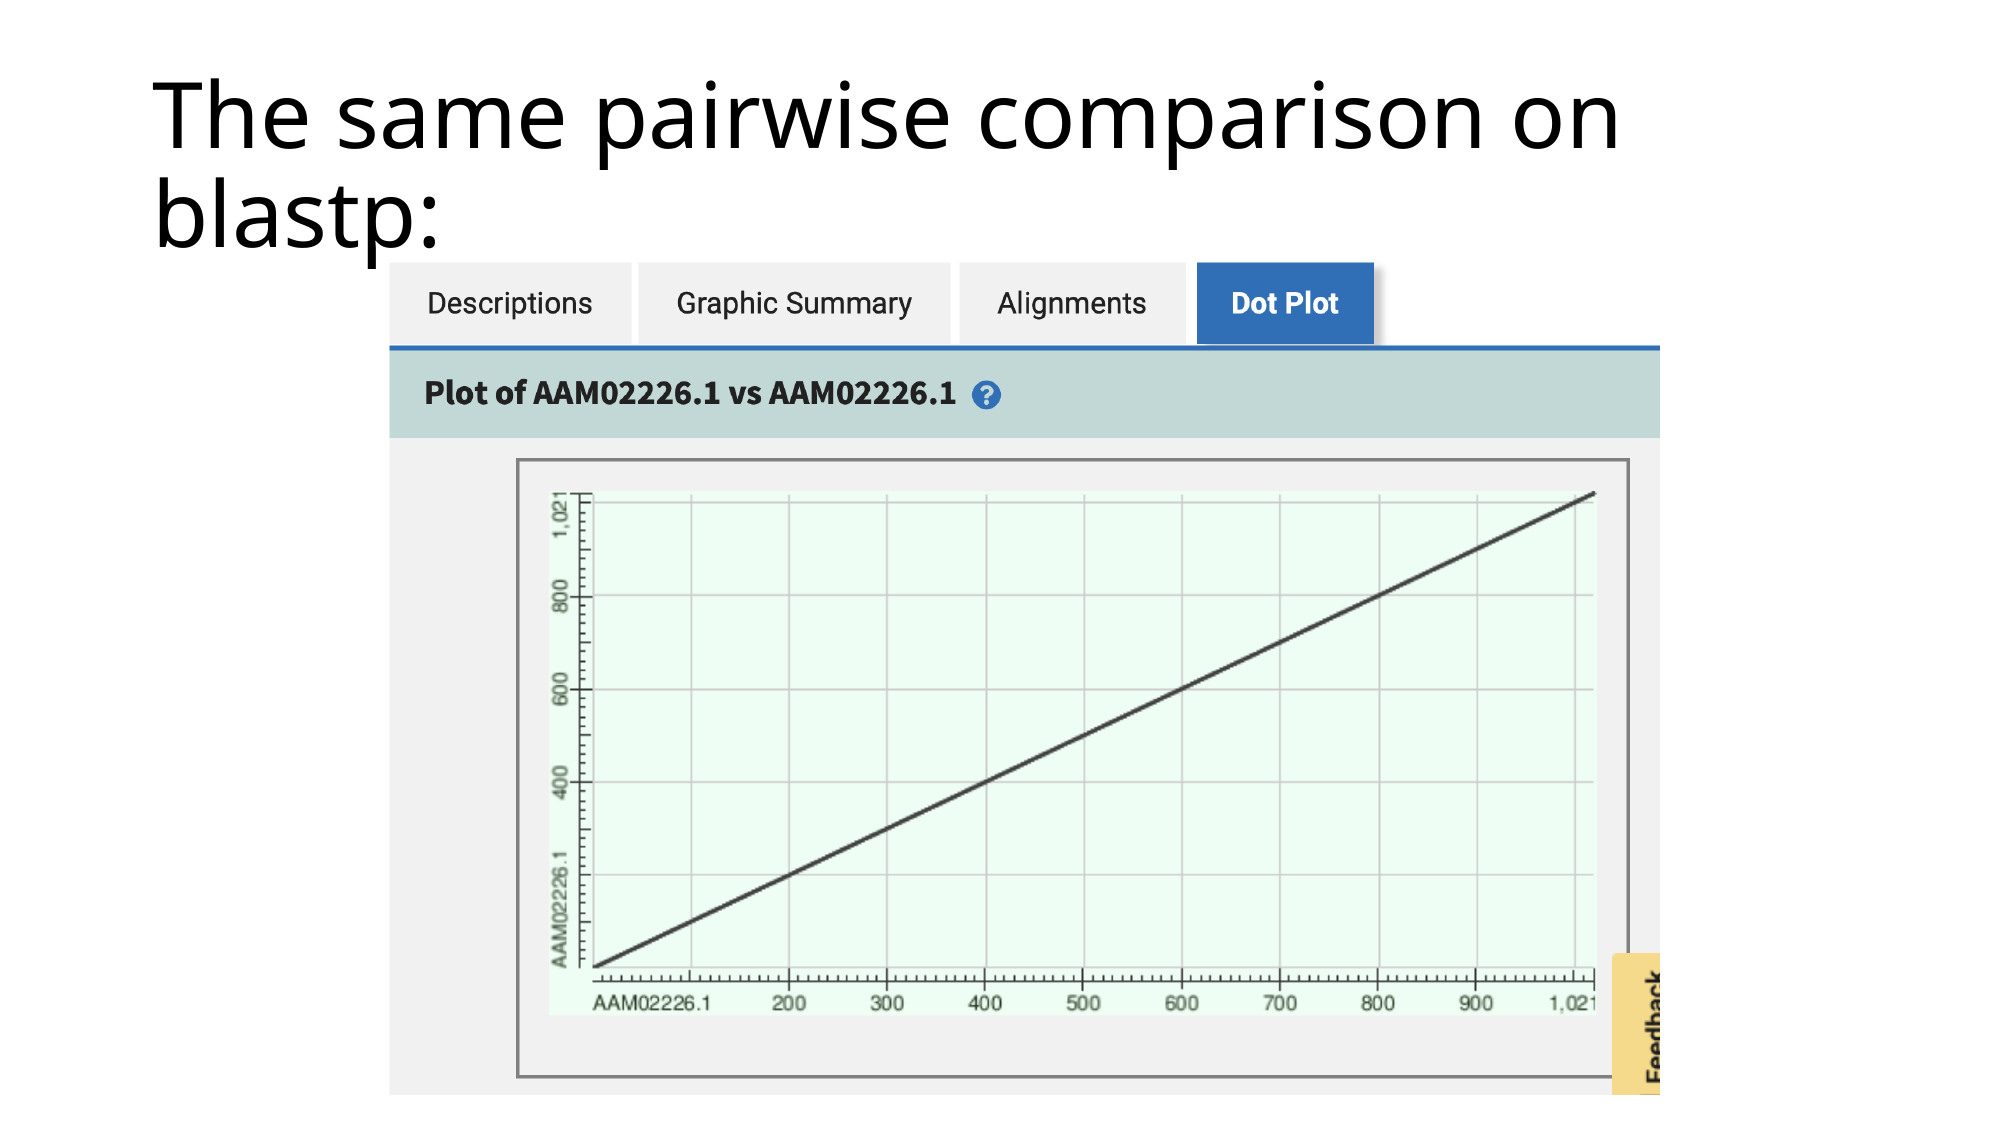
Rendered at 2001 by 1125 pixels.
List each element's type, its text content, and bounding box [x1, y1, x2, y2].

picture [384, 249, 1660, 1095]
title The same pairwise comparison on blastp: [137, 59, 1863, 278]
